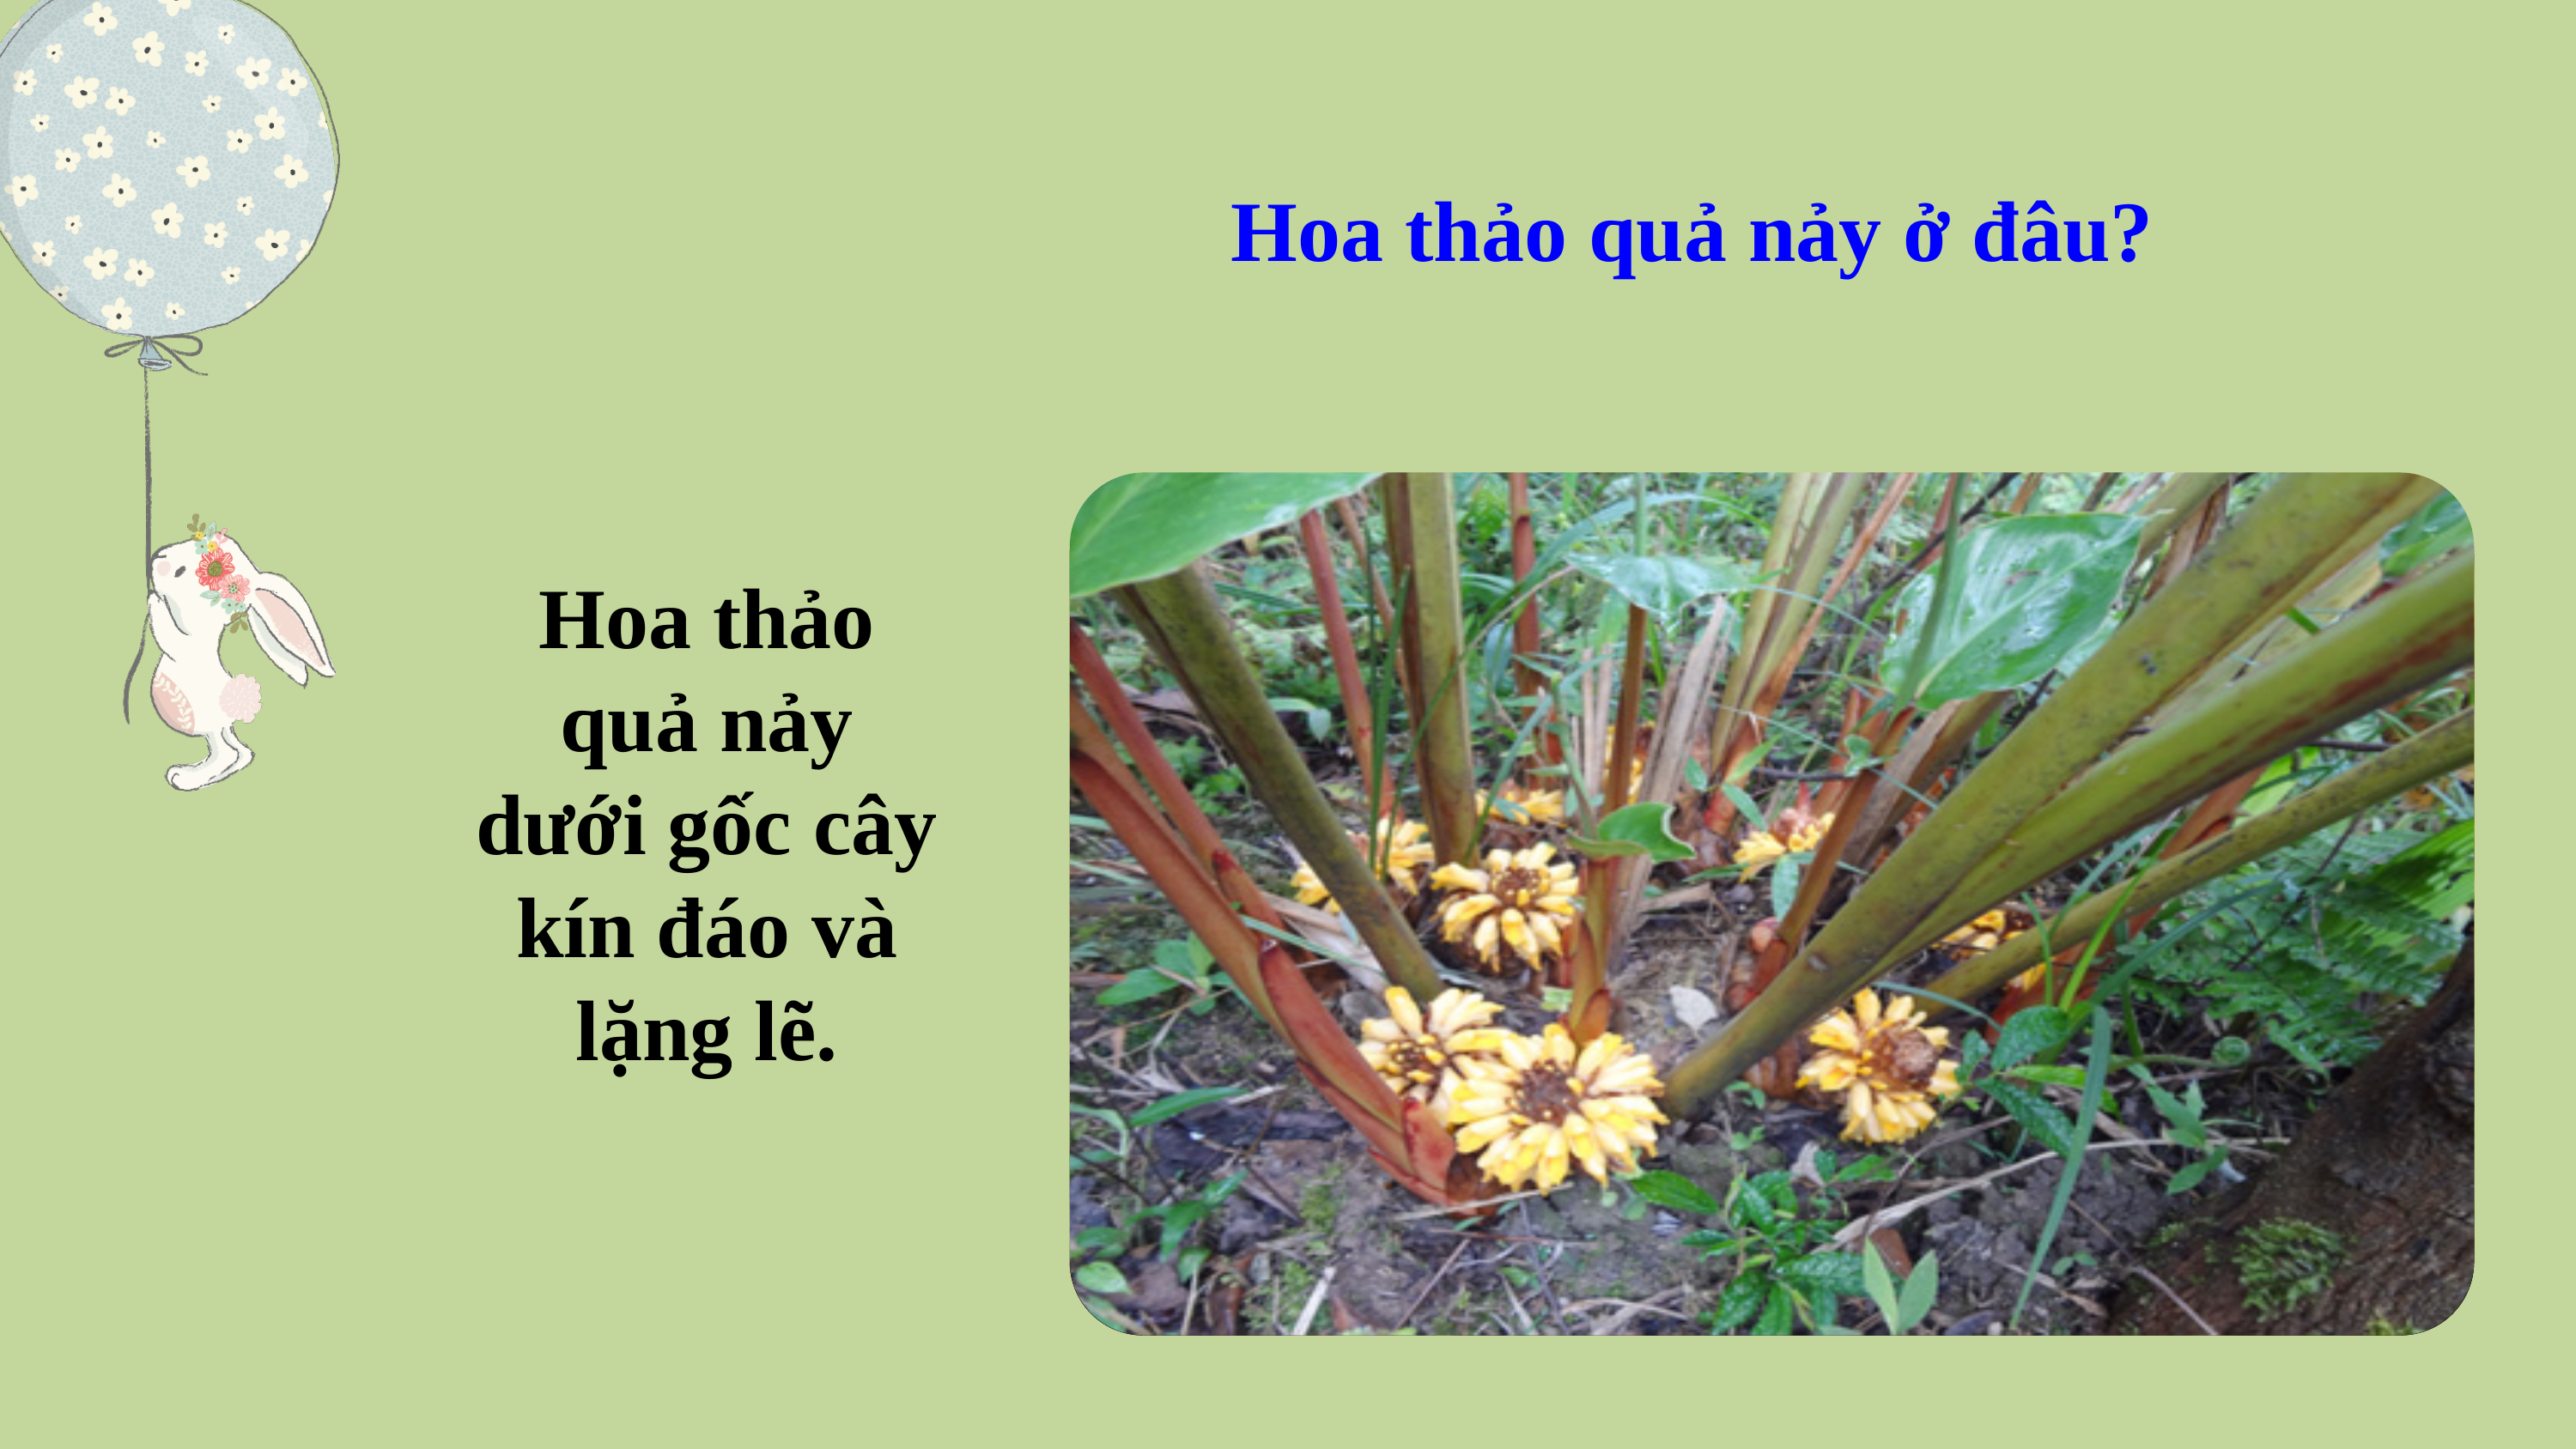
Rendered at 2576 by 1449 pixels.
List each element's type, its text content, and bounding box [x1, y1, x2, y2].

text_box Hoa thảo quả nảy ở đâu? [1218, 169, 2325, 286]
text_box Hoa thảo quả nảy dưới gốc cây kín đáo và lặng lẽ. [462, 555, 952, 1084]
picture [0, 0, 340, 791]
picture [1069, 472, 2475, 1336]
